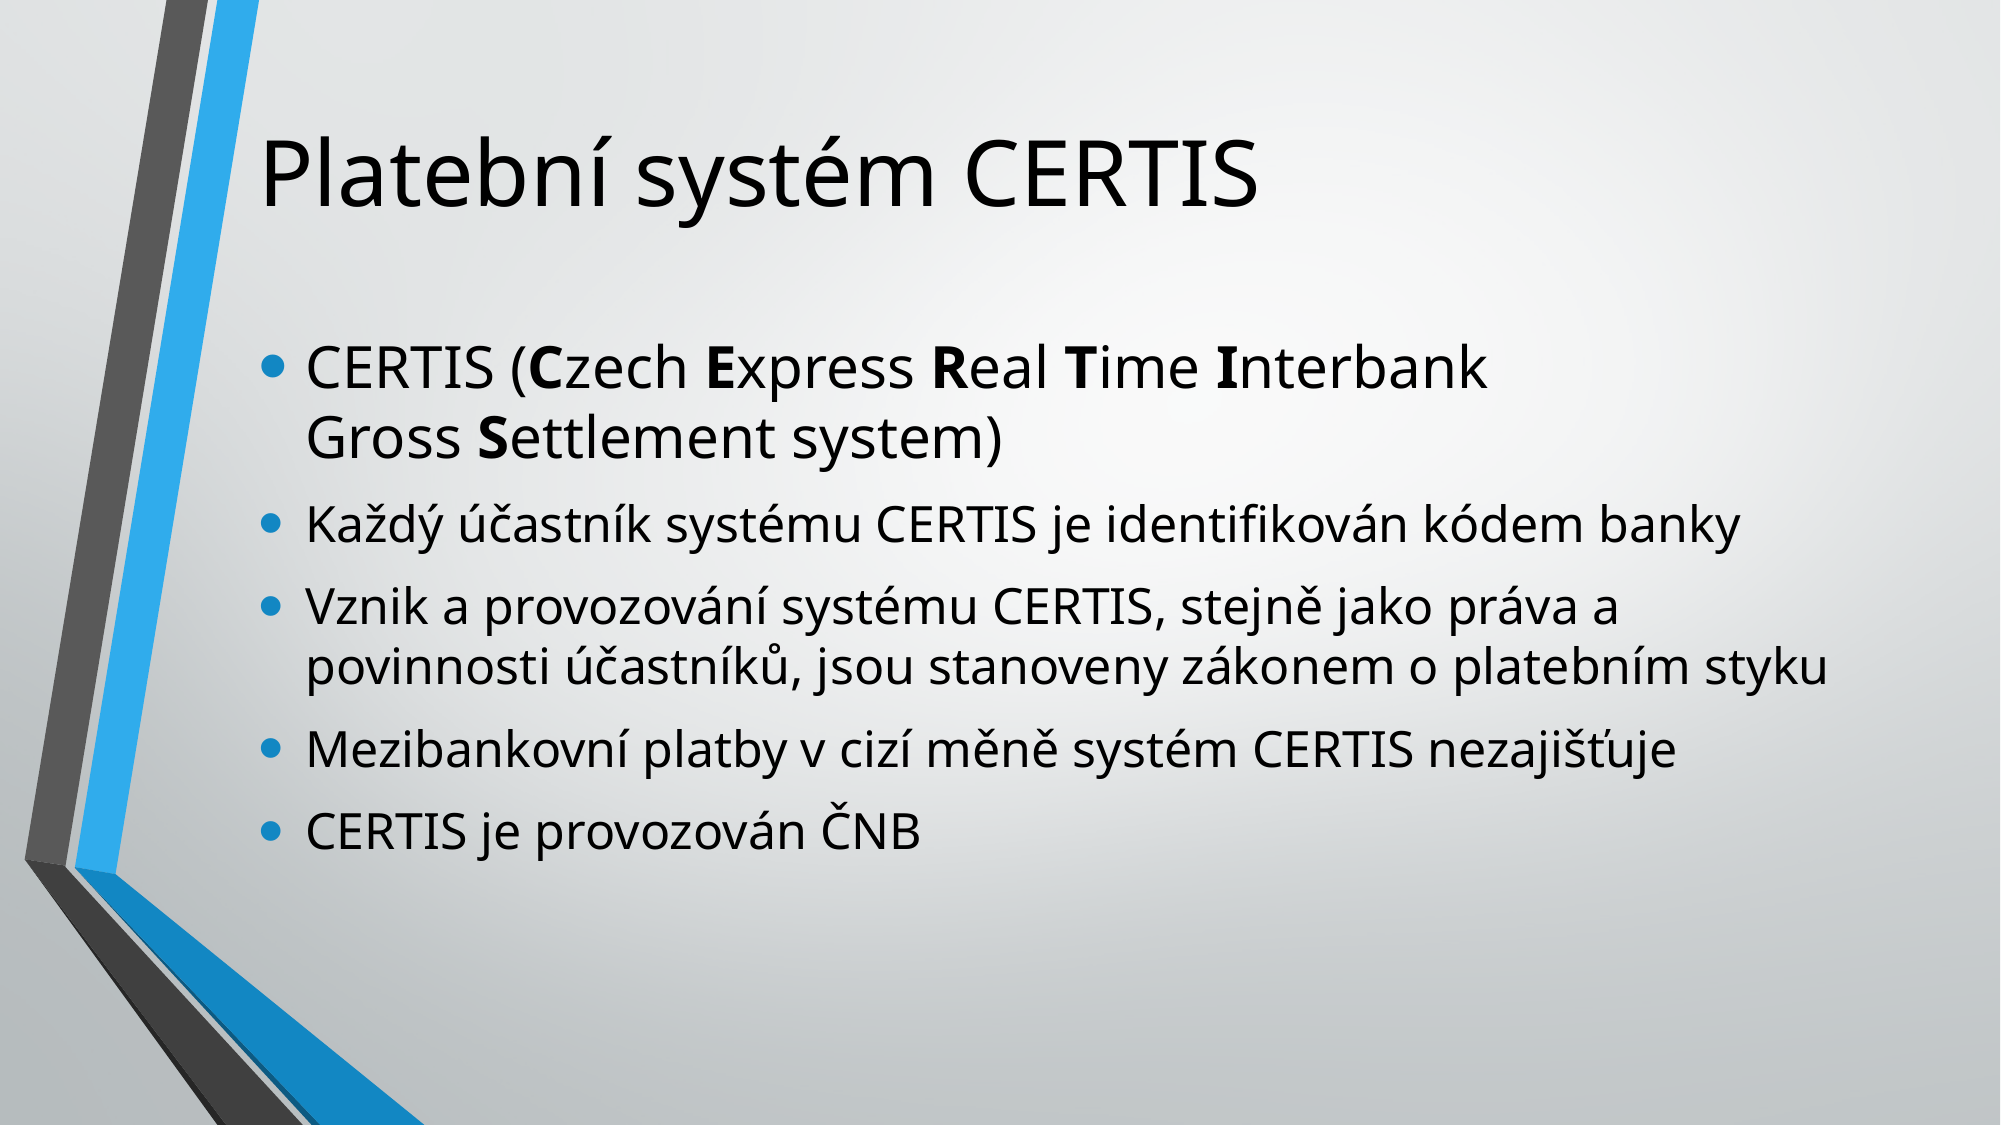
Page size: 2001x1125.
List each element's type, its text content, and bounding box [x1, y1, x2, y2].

list CERTIS (Czech Express Real Time Interbank Gross Settlement system) Každý účastník systému CERTIS je identifikován kódem banky Vznik a provozování systému CERTIS, stejně jako práva a povinnosti účastníků, jsou stanoveny zákonem o platebním styku Mezibankovní platby v cizí měně systém CERTIS nezajišťuje CERTIS je provozován ČNB [243, 278, 1887, 1005]
title Platební systém CERTIS [243, 25, 1887, 278]
